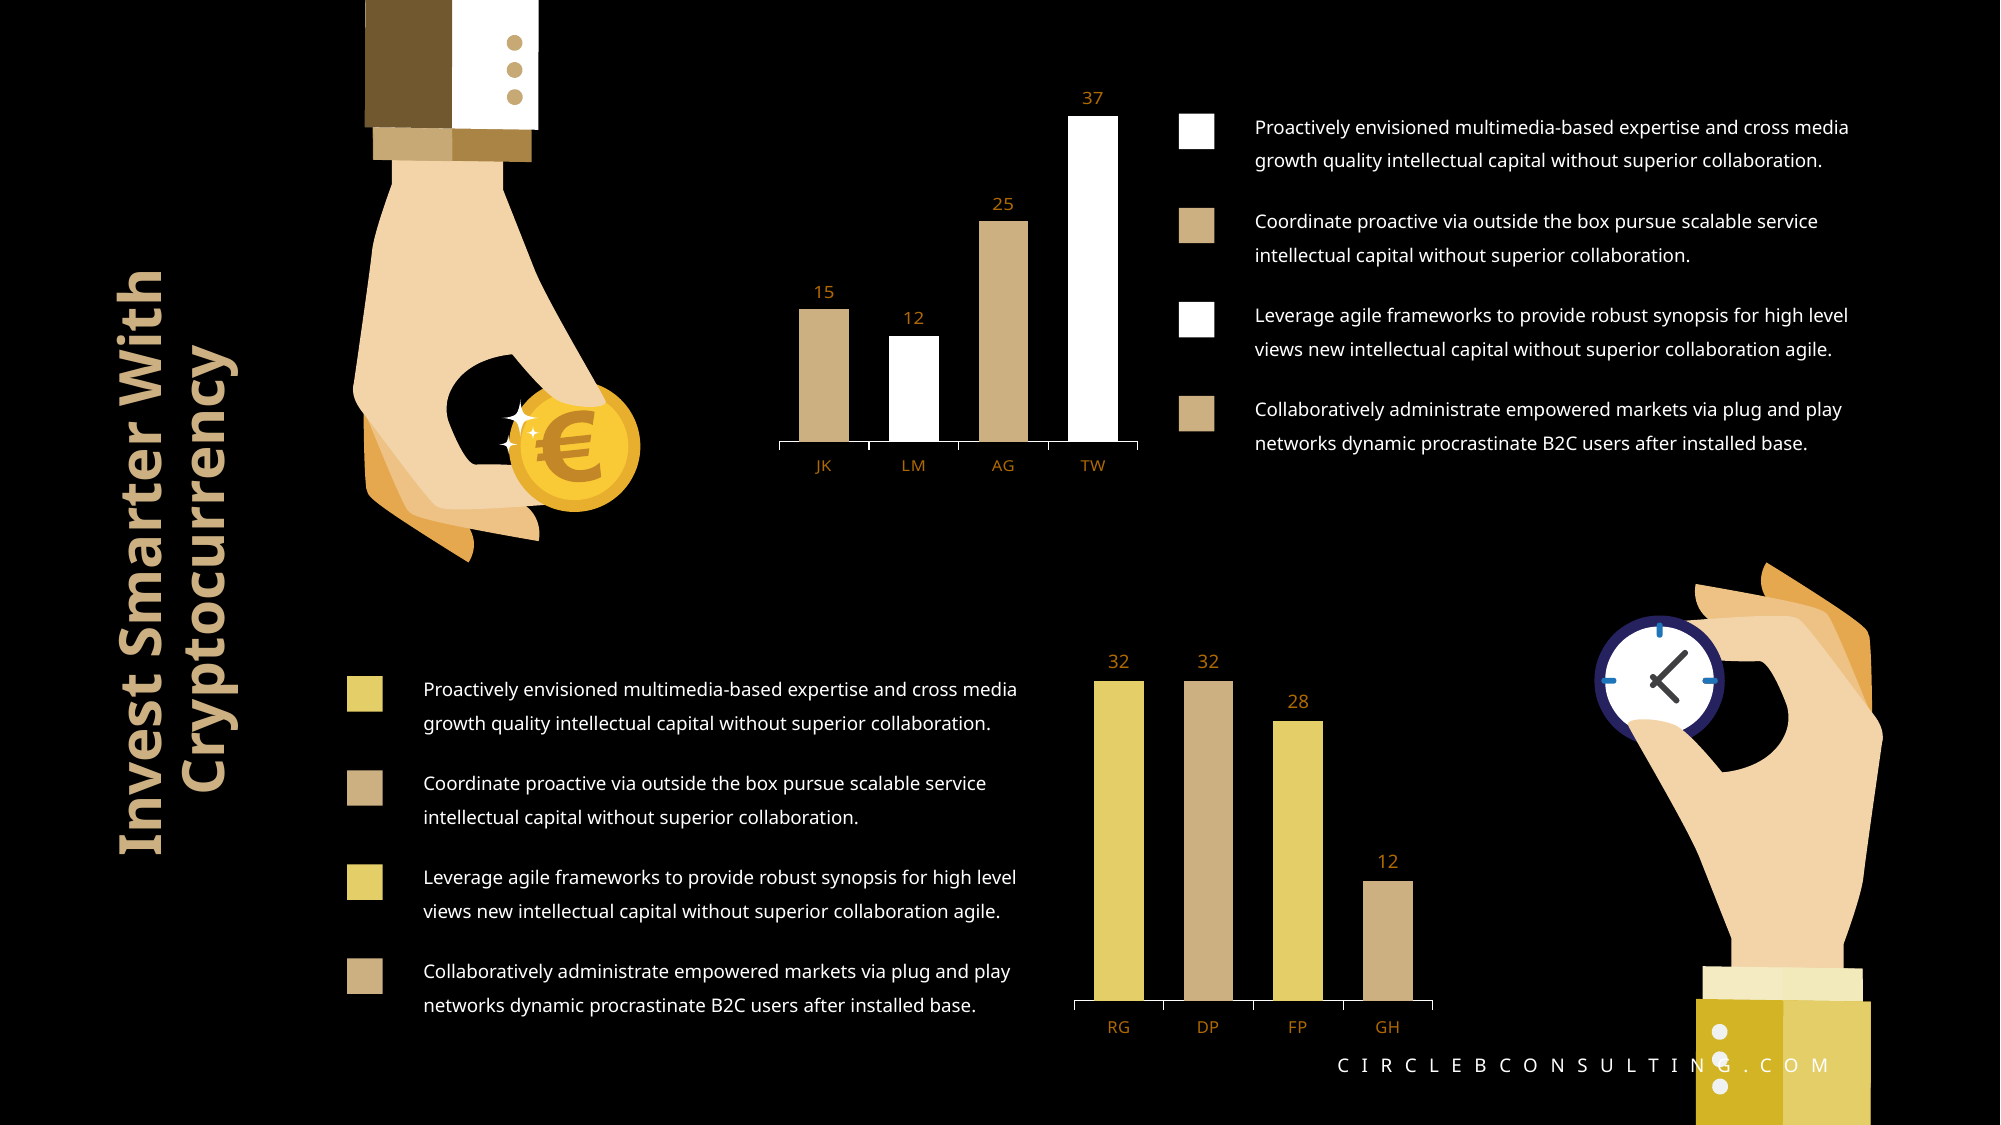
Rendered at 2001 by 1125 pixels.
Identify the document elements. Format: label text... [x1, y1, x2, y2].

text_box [347, 0, 644, 563]
text_box Leverage agile frameworks to provide robust synopsis for high level views new intellectual capital without superior collaboration agile. [1254, 292, 1865, 360]
text_box Collaboratively administrate empowered markets via plug and play networks dynamic procrastinate B2C users after installed base. [423, 949, 1033, 1017]
text_box Coordinate proactive via outside the box pursue scalable service intellectual capital without superior collaboration. [1254, 198, 1865, 266]
text_box [1178, 301, 1215, 338]
chart [778, 86, 1139, 477]
text_box [1178, 113, 1215, 150]
text_box [1178, 395, 1215, 432]
text_box [1178, 207, 1215, 244]
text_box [1594, 562, 1889, 1125]
text_box [347, 676, 383, 712]
text_box Invest Smarter With Cryptocurrency [111, 97, 236, 1028]
text_box Coordinate proactive via outside the box pursue scalable service intellectual capital without superior collaboration. [423, 760, 1033, 829]
text_box [347, 864, 383, 900]
text_box Leverage agile frameworks to provide robust synopsis for high level views new intellectual capital without superior collaboration agile. [423, 854, 1033, 923]
text_box [347, 958, 383, 994]
chart [1073, 648, 1434, 1039]
text_box [347, 770, 383, 806]
text_box Proactively envisioned multimedia-based expertise and cross media growth quality intellectual capital without superior collaboration. [1254, 104, 1865, 172]
text_box CIRCLEBCONSULTING.COM [1156, 1053, 1594, 1077]
text_box Collaboratively administrate empowered markets via plug and play networks dynamic procrastinate B2C users after installed base. [1254, 386, 1865, 454]
text_box Proactively envisioned multimedia-based expertise and cross media growth quality intellectual capital without superior collaboration. [423, 666, 1033, 735]
